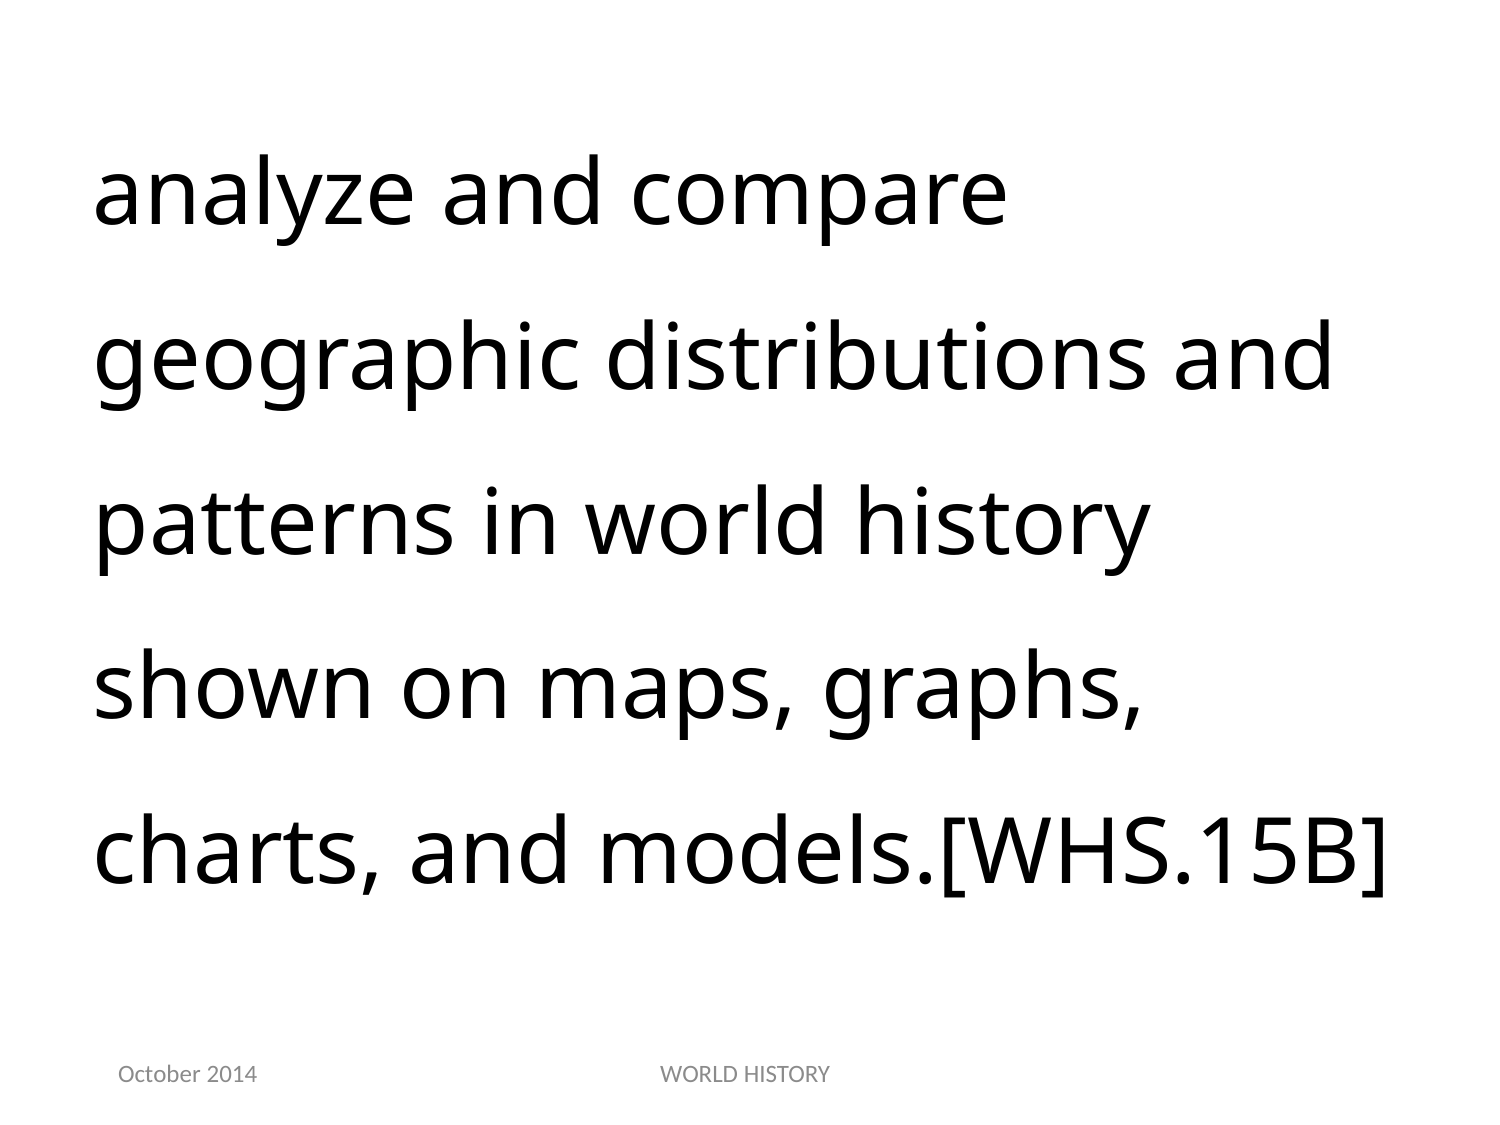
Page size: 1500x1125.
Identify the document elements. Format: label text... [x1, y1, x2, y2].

subtitle analyze and compare geographic distributions and patterns in world history shown on maps, graphs, charts, and models.[WHS.15B] [78, 70, 1429, 1014]
footer WORLD HISTORY [492, 1042, 999, 1103]
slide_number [103, 1042, 441, 1103]
